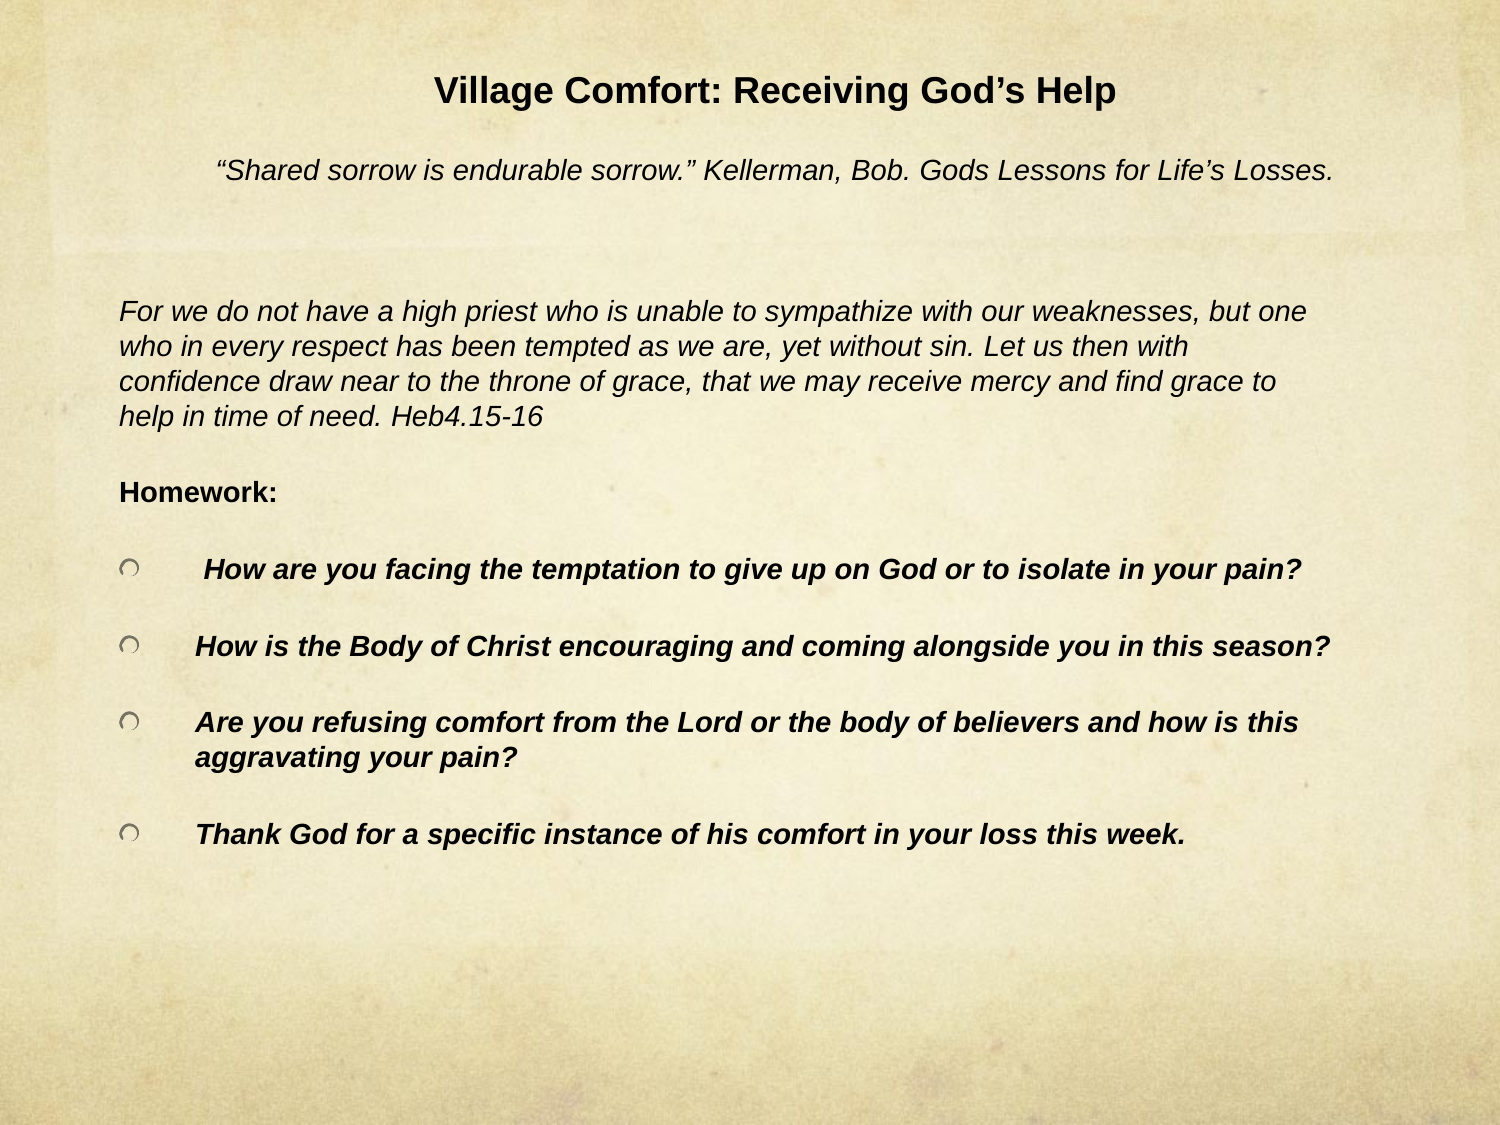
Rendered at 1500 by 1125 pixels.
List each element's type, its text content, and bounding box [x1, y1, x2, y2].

picture [0, 0, 1500, 1125]
list For we do not have a high priest who is unable to sympathize with our weaknesses, but one who in every respect has been tempted as we are, yet without sin. Let us then with confidence draw near to the throne of grace, that we may receive mercy and find grace to help in time of need. Heb4.15-16 Homework: How are you facing the temptation to give up on God or to isolate in your pain? How is the Body of Christ encouraging and coming alongside you in this season? Are you refusing comfort from the Lord or the body of believers and how is this aggravating your pain? Thank God for a specific instance of his comfort in your loss this week. [104, 284, 1350, 950]
title Village Comfort: Receiving God’s Help “Shared sorrow is endurable sorrow.” Kellerman, Bob. Gods Lessons for Life’s Losses. [176, 72, 1376, 215]
